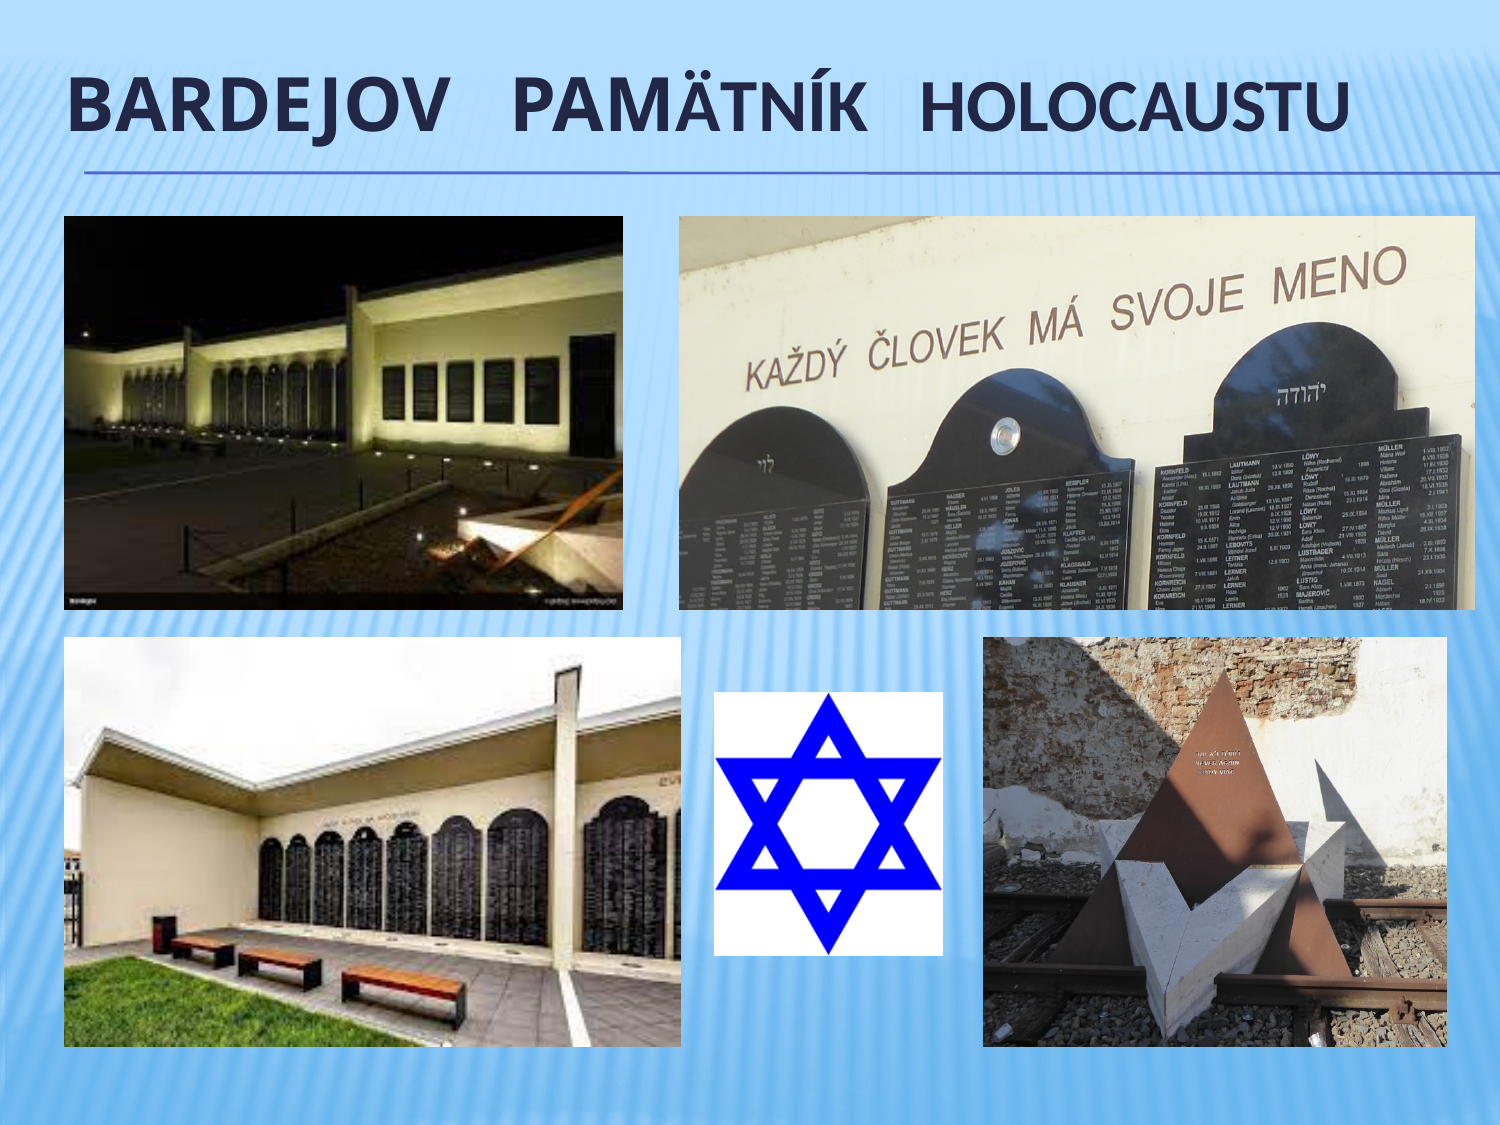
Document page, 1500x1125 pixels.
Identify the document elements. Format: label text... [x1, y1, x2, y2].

picture [678, 215, 1475, 610]
picture [64, 636, 681, 1048]
title BARDEJOV PAMӒTNÍK HOLOCAUSTU [50, 19, 1475, 185]
picture [714, 692, 943, 956]
picture [982, 636, 1448, 1048]
picture [64, 215, 624, 610]
